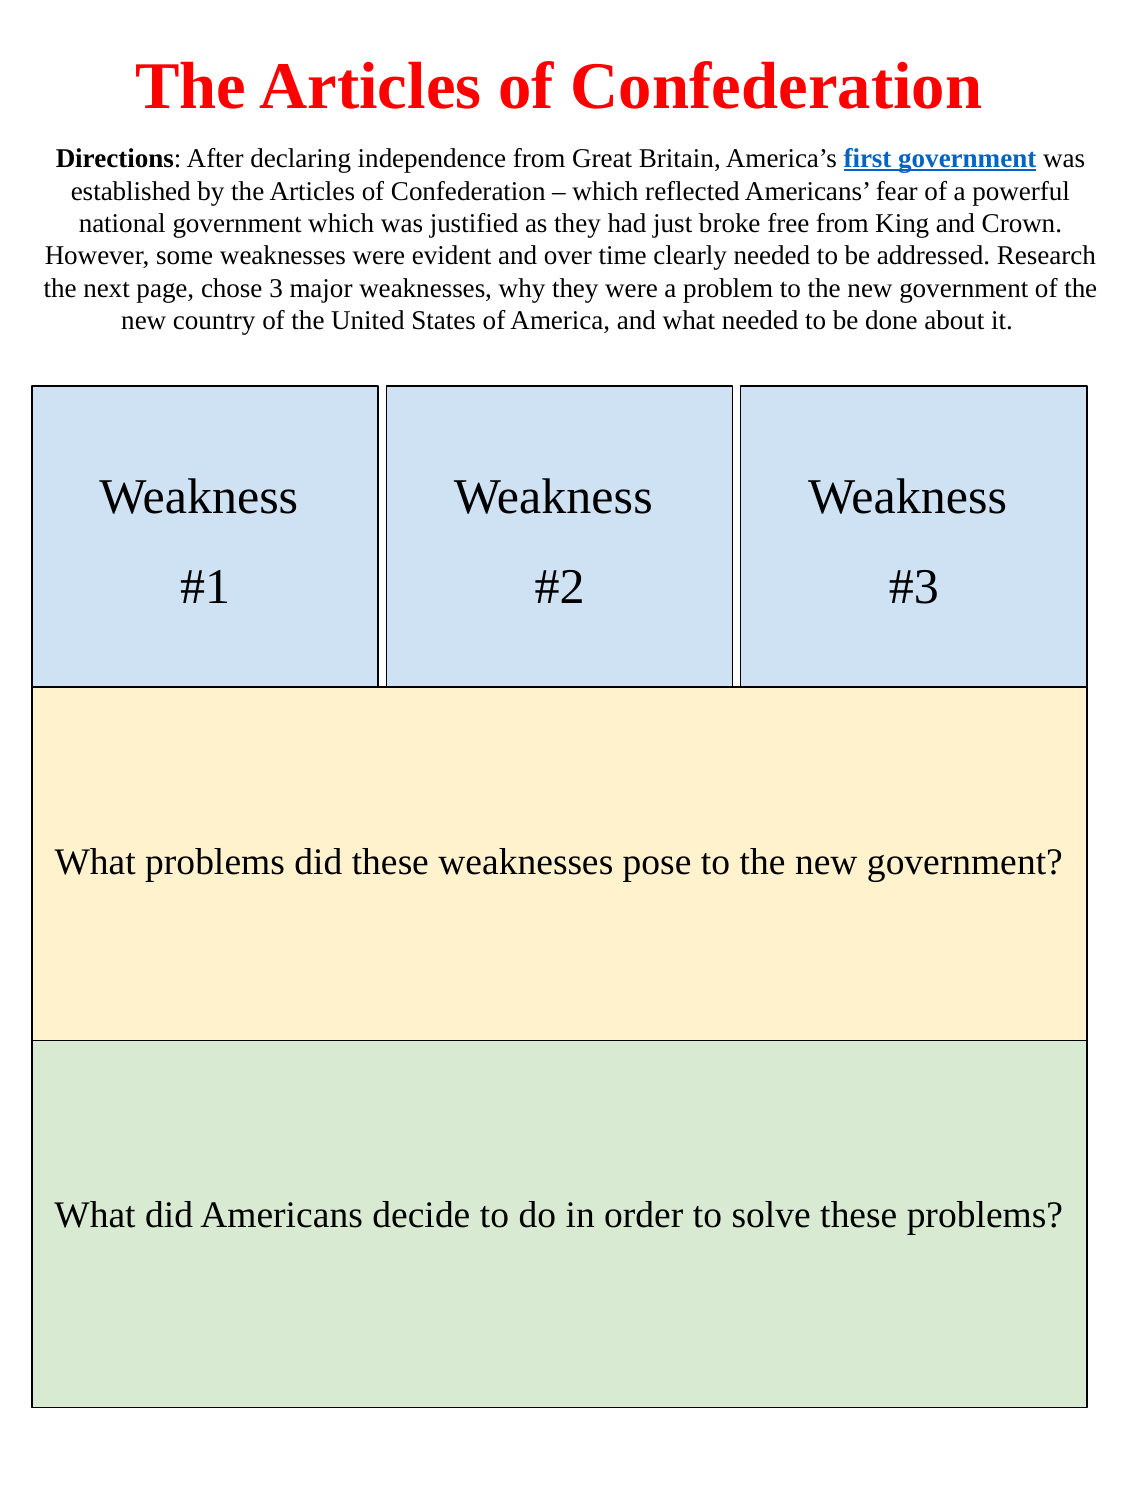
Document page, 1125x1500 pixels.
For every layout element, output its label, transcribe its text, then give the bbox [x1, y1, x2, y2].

text_box Weakness #2 [386, 386, 733, 687]
text_box The Articles of Confederation [32, 33, 1087, 119]
text_box What did Americans decide to do in order to solve these problems? [32, 1040, 1087, 1408]
text_box Weakness #1 [32, 386, 379, 687]
text_box What problems did these weaknesses pose to the new government? [32, 687, 1087, 1040]
text_box Weakness #3 [740, 386, 1087, 687]
text_box Directions: After declaring independence from Great Britain, America’s first government was established by the Articles of Confederation – which reflected Americans’ fear of a powerful national government which was justified as they had just broke free from King and Crown. However, some weaknesses were evident and over time clearly needed to be addressed. Research the next page, chose 3 major weaknesses, why they were a problem to the new government of the new country of the United States of America, and what needed to be done about it. [16, 119, 1125, 387]
